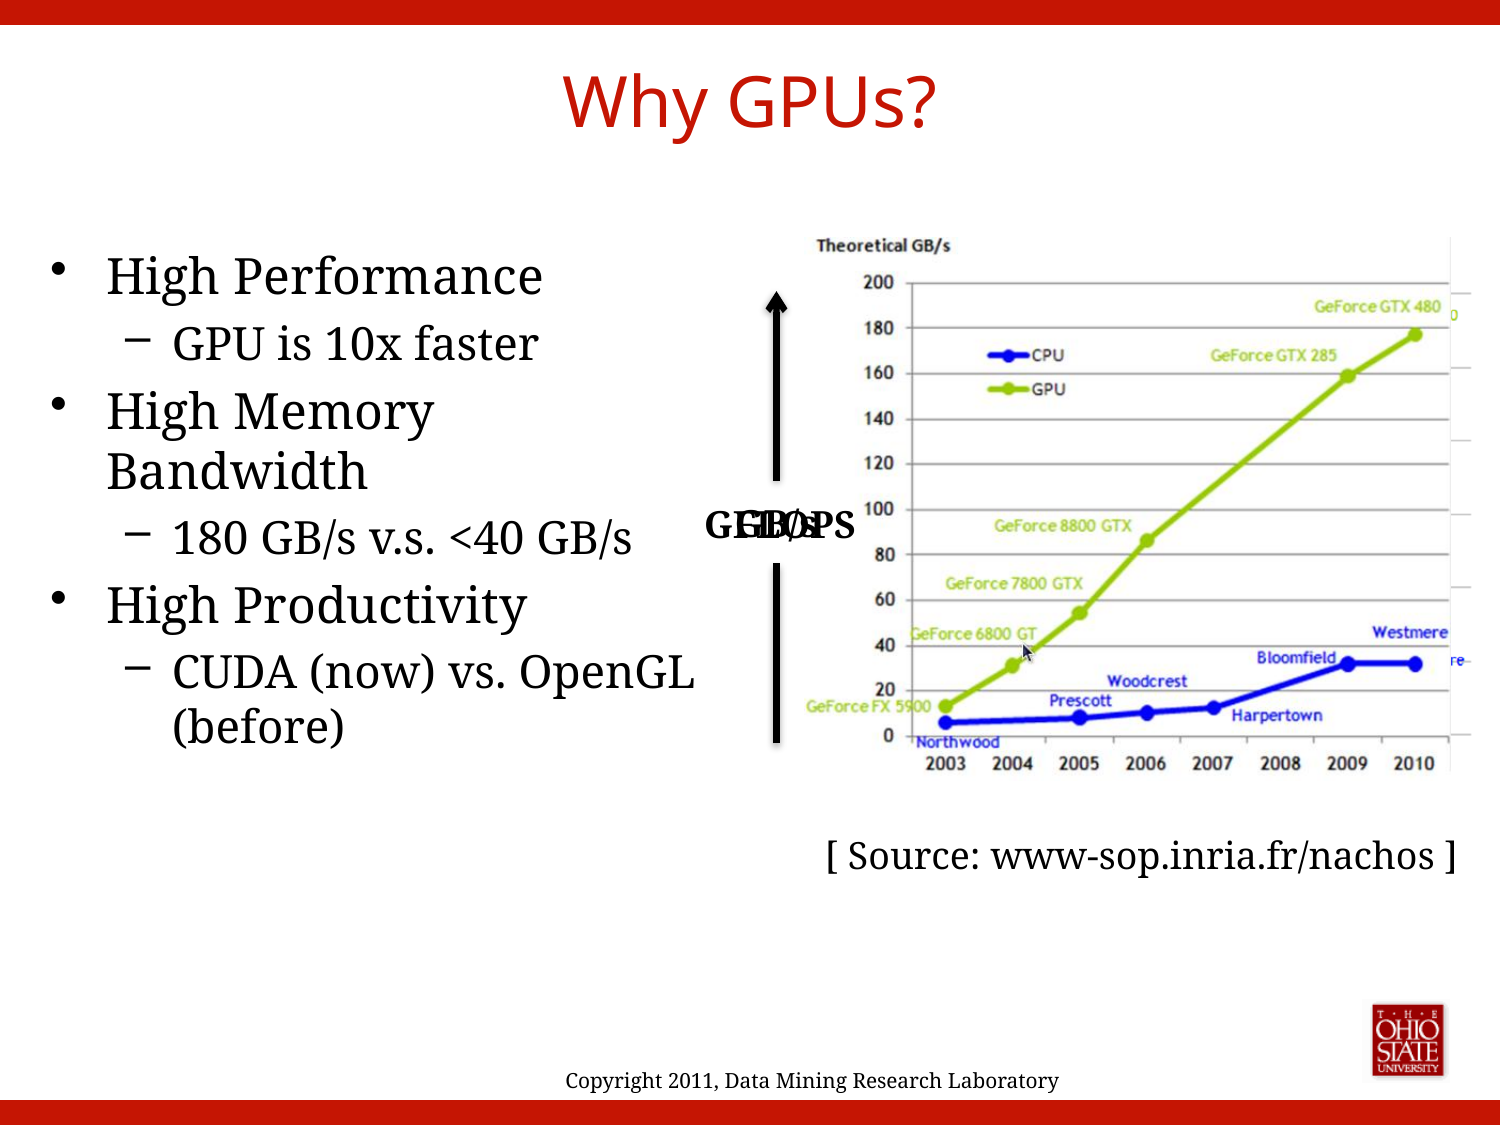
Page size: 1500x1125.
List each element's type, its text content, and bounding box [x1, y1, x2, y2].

text_box [ Source: www-sop.inria.fr/nachos ] [810, 824, 1474, 885]
picture [1362, 999, 1450, 1083]
text_box GFLOPS [689, 493, 799, 554]
list High Performance GPU is 10x faster High Memory Bandwidth 180 GB/s v.s. <40 GB/s High Productivity CUDA (now) vs. OpenGL (before) [34, 237, 713, 1088]
text_box GB/s [720, 492, 799, 553]
picture [804, 237, 1500, 781]
title Why GPUs? [74, 28, 1426, 171]
